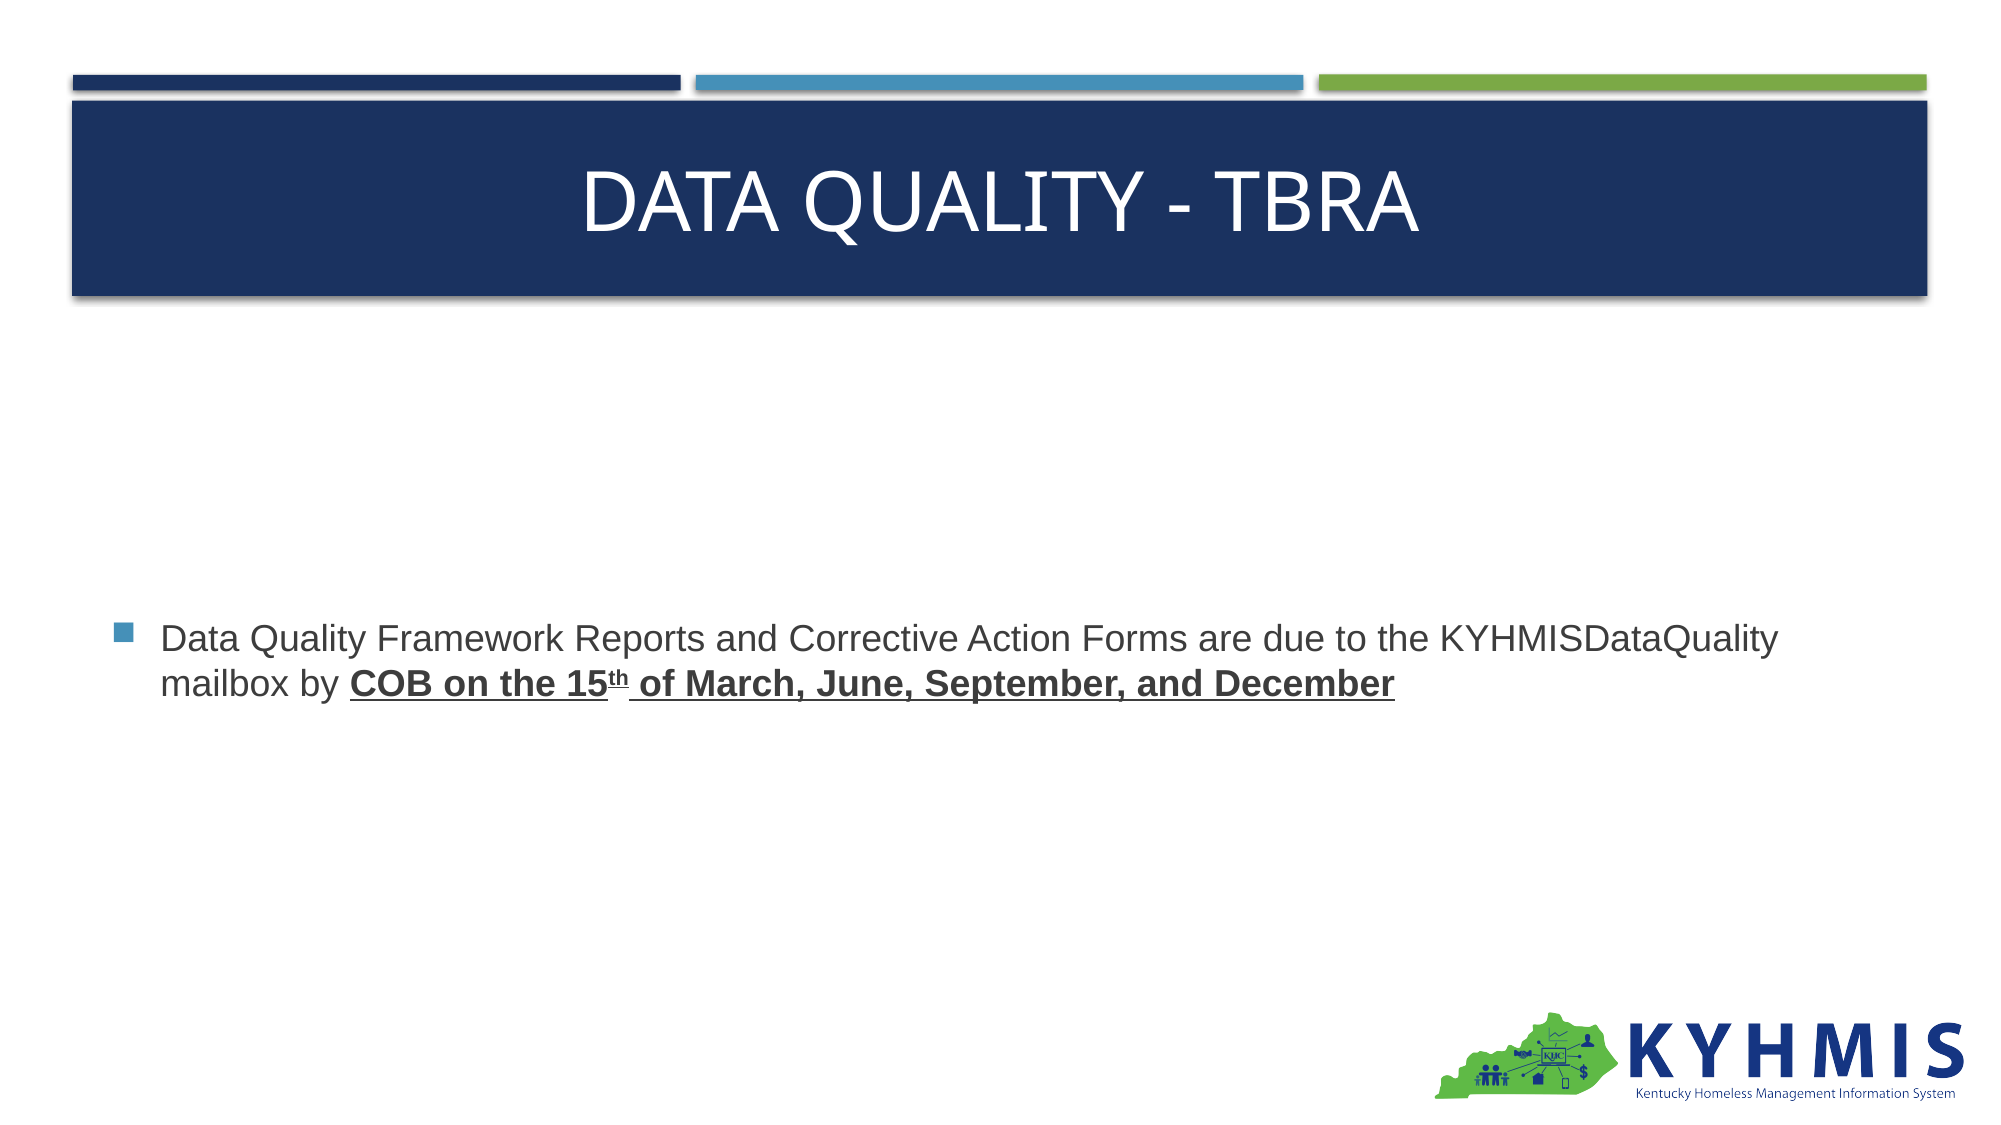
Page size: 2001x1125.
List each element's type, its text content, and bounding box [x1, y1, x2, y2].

title Data Quality - TBRA [95, 115, 1905, 282]
list Data Quality Framework Reports and Corrective Action Forms are due to the KYHMISDataQuality mailbox by COB on the 15th of March, June, September, and December [95, 357, 1905, 962]
picture [1427, 1006, 1981, 1106]
